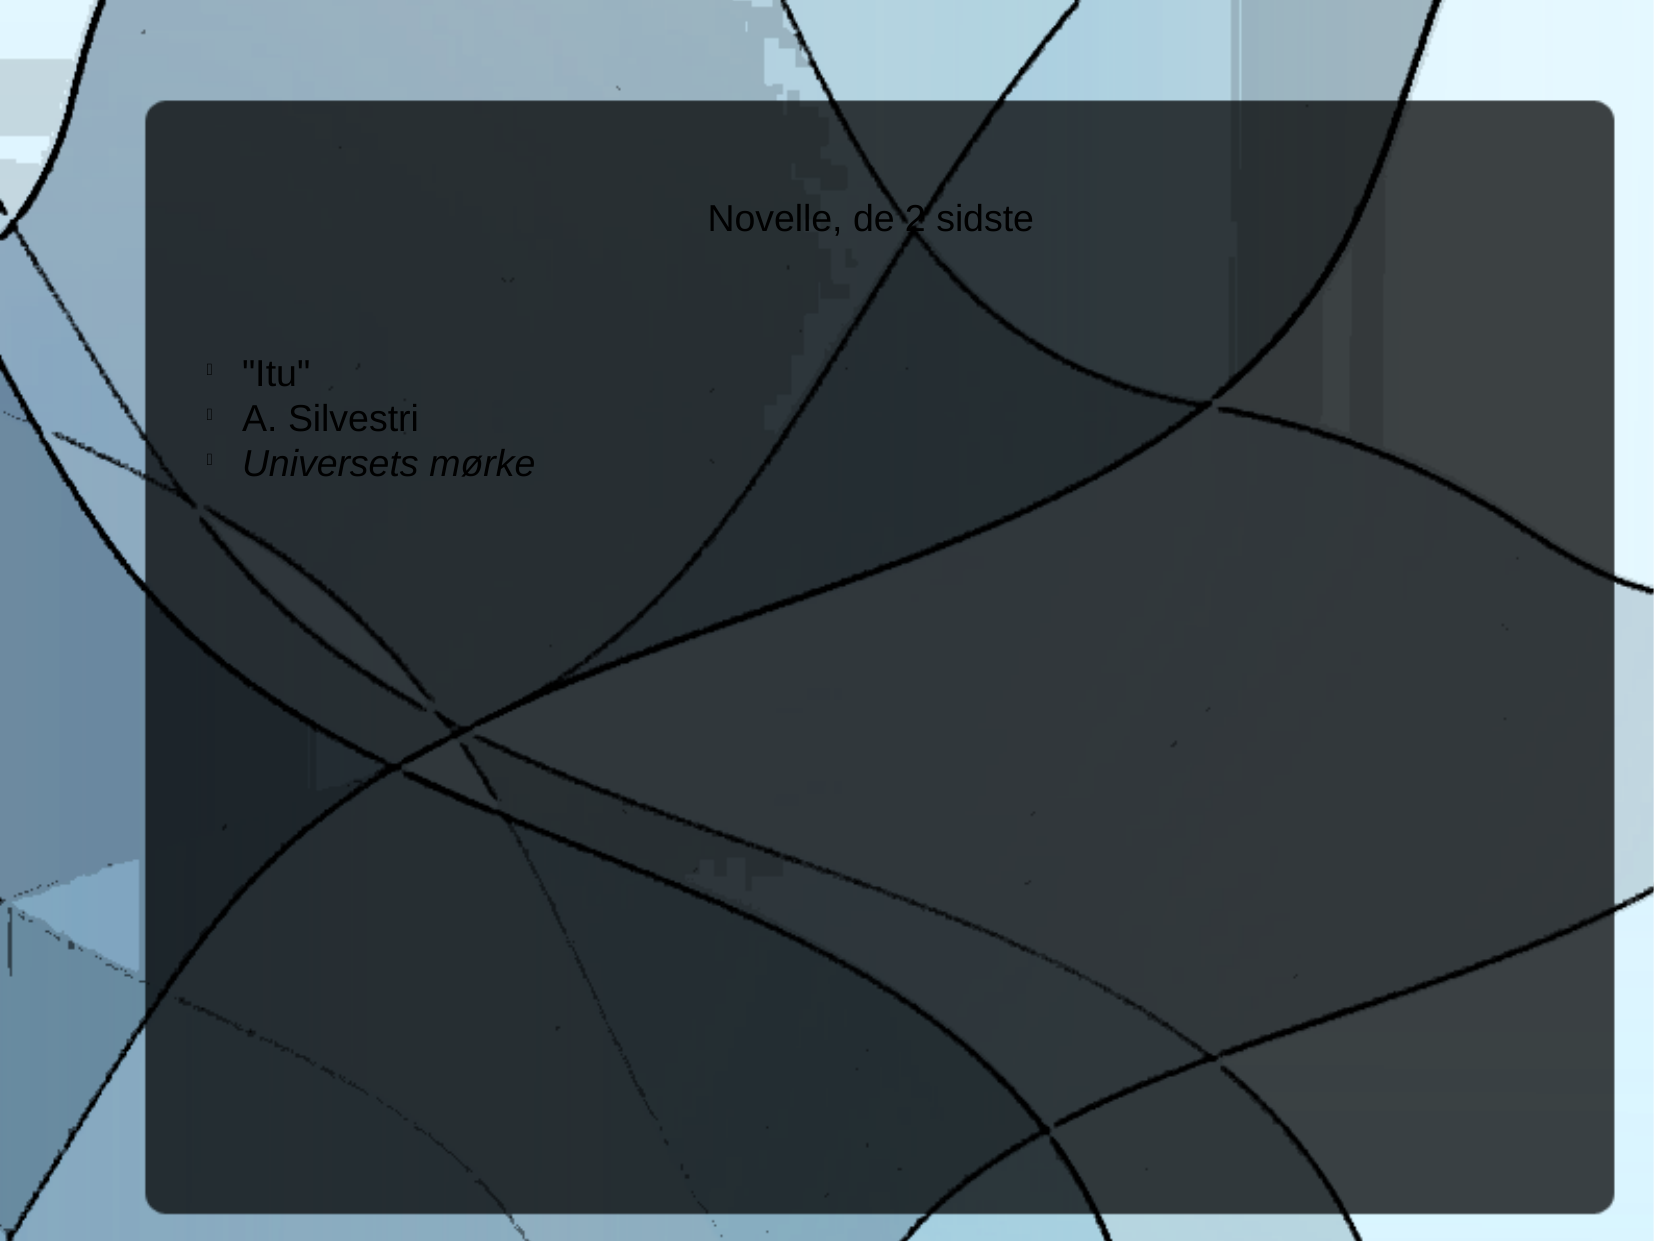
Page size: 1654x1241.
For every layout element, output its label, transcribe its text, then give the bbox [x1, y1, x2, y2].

text_box Novelle, de 2 sidste [159, 108, 1583, 325]
text_box "Itu" A. Silvestri Universets mørke [206, 349, 1571, 1069]
picture [0, 0, 1654, 1241]
